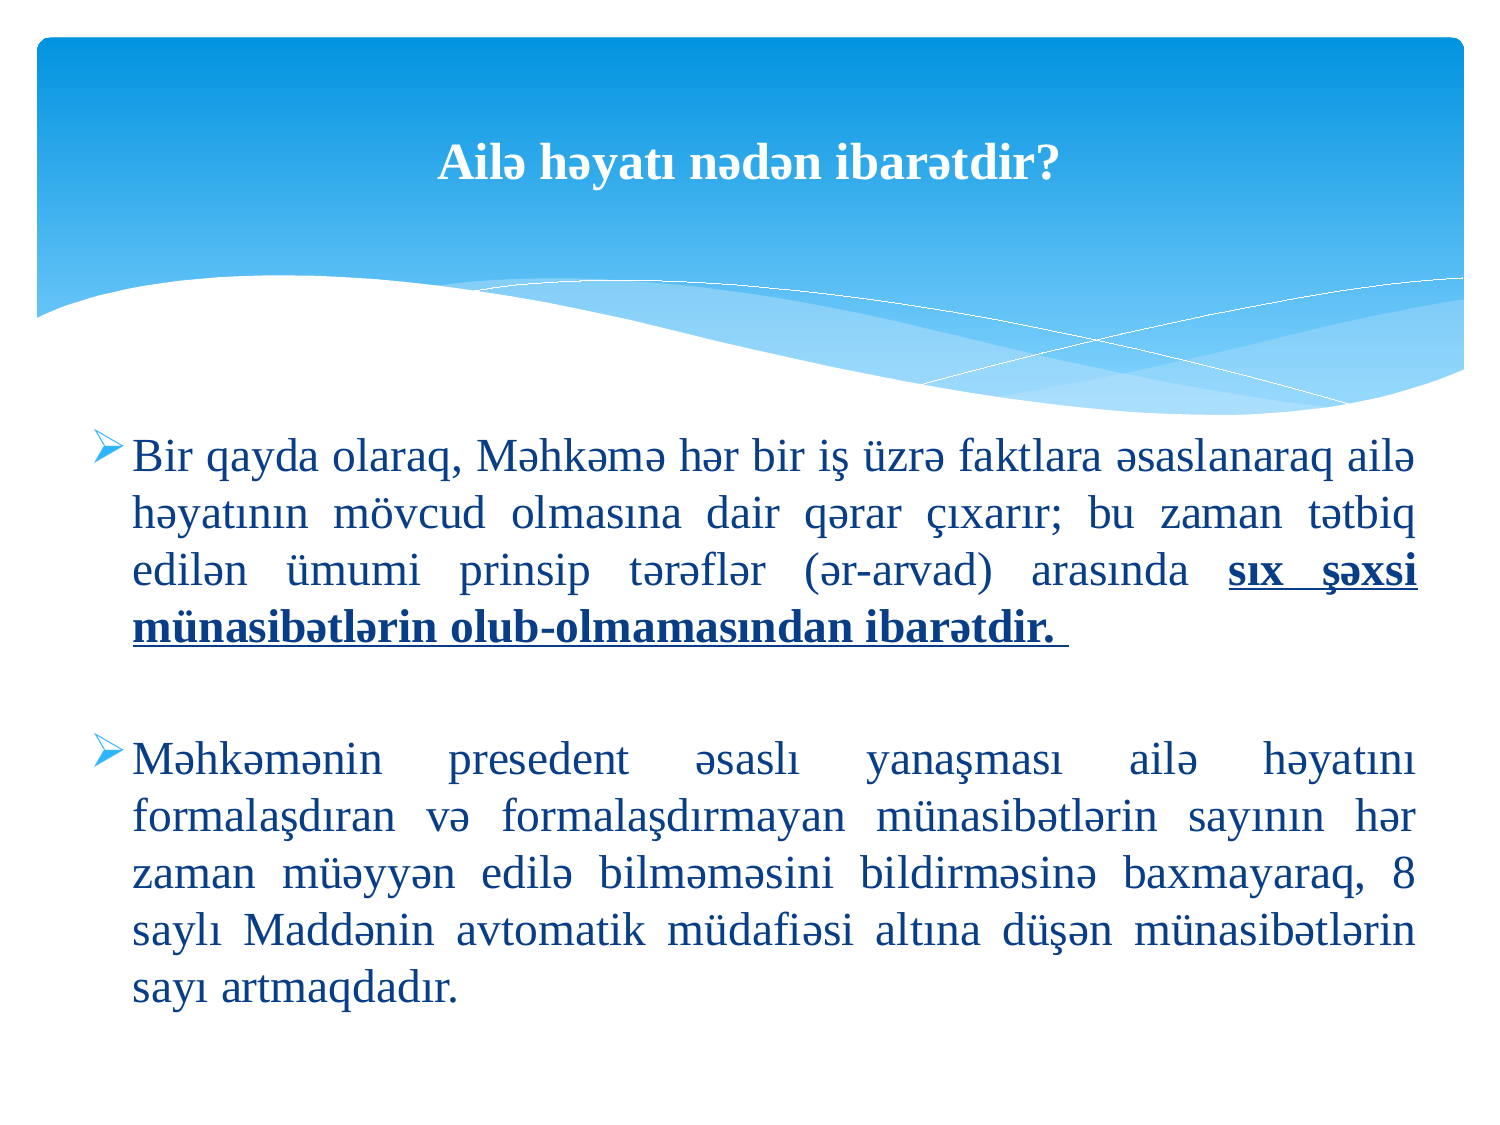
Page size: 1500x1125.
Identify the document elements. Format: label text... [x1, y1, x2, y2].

list Bir qayda olaraq, Məhkəmə hər bir iş üzrə faktlara əsaslanaraq ailə həyatının mövcud olmasına dair qərar çıxarır; bu zaman tətbiq edilən ümumi prinsip tərəflər (ər-arvad) arasında sıx şəxsi münasibətlərin olub-olmamasından ibarətdir. Məhkəmənin presedent əsaslı yanaşması ailə həyatını formalaşdıran və formalaşdırmayan münasibətlərin sayının hər zaman müəyyən edilə bilməməsini bildirməsinə baxmayaraq, 8 saylı Maddənin avtomatik müdafiəsi altına düşən münasibətlərin sayı artmaqdadır. [75, 416, 1433, 1021]
title Ailə həyatı nədən ibarətdir? [75, 55, 1425, 261]
